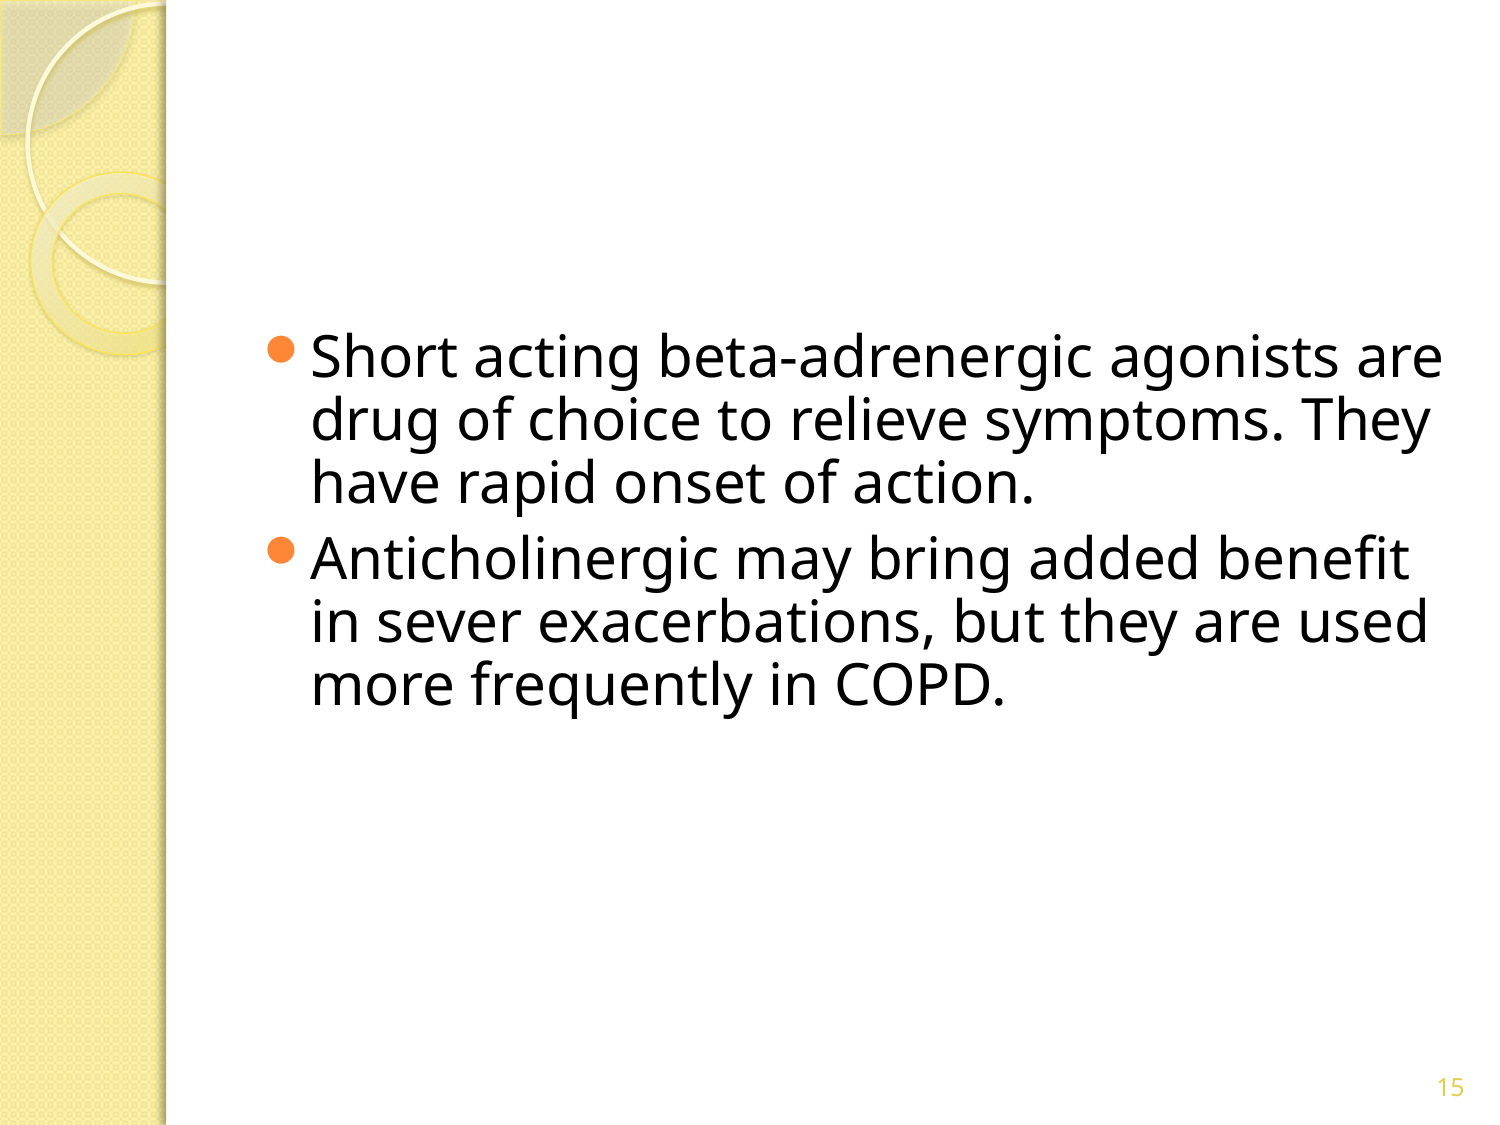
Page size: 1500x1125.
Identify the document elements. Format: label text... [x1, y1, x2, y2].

list Short acting beta-adrenergic agonists are drug of choice to relieve symptoms. They have rapid onset of action. Anticholinergic may bring added benefit in sever exacerbations, but they are used more frequently in COPD. [235, 237, 1466, 1025]
slide_number 15 [1413, 1034, 1488, 1113]
